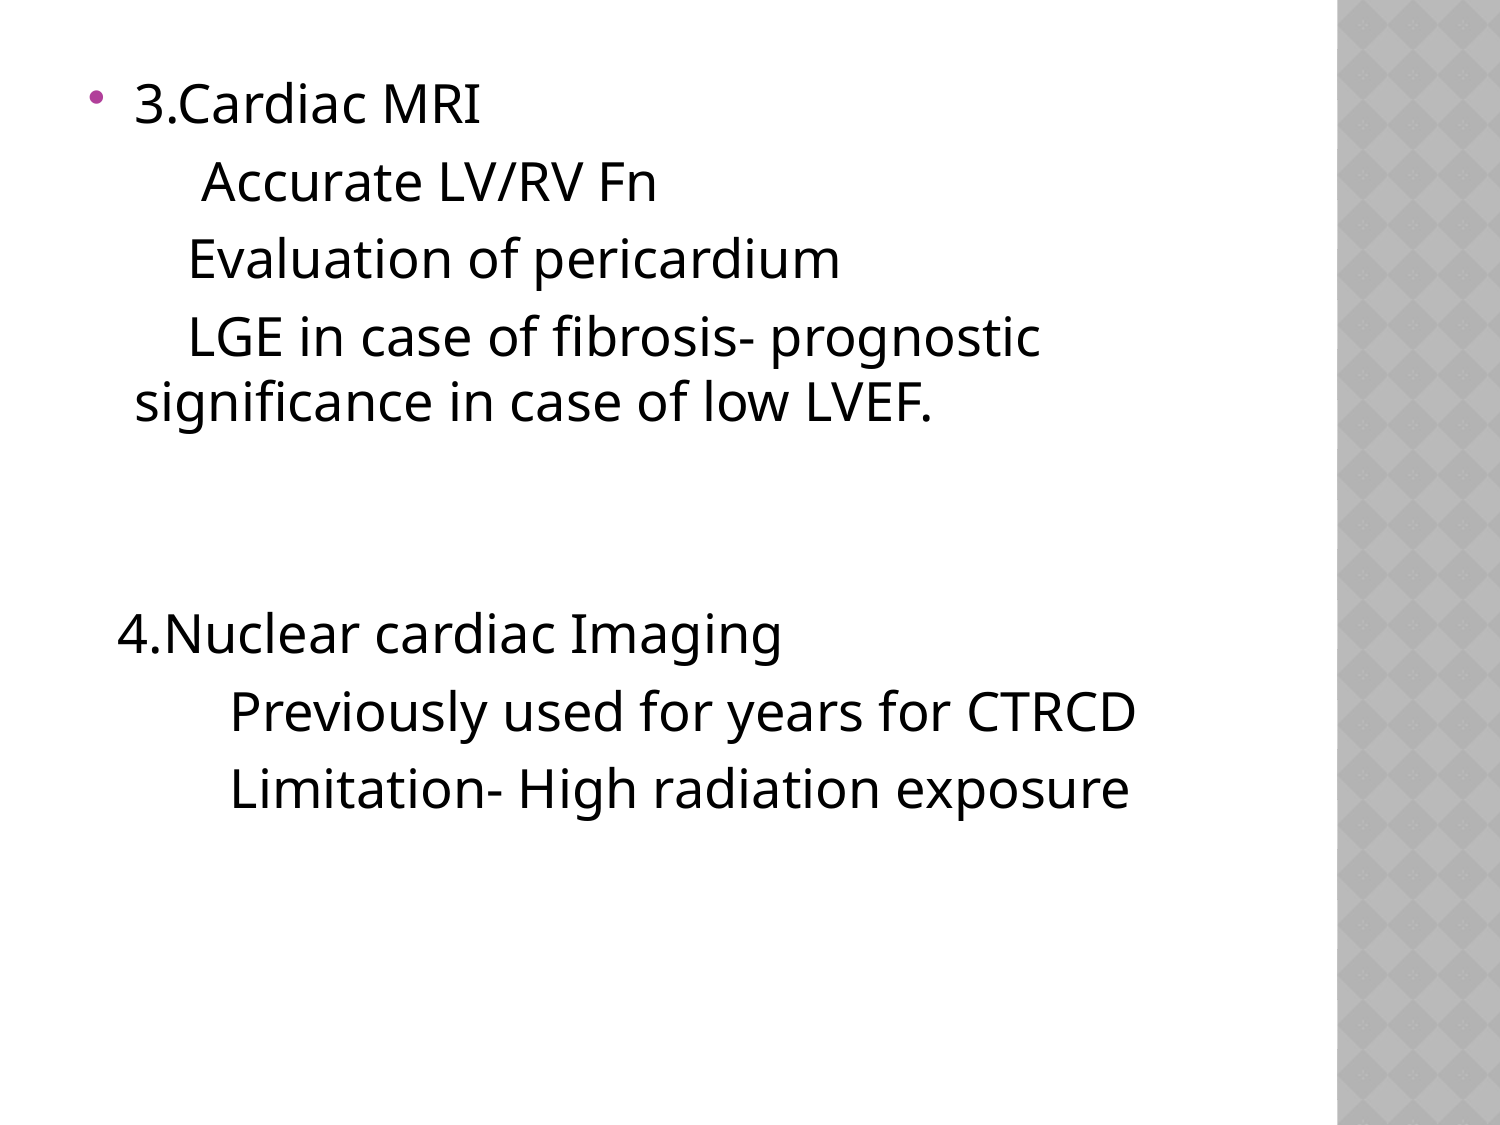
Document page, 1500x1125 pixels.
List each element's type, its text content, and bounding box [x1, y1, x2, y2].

list 3.Cardiac MRI Accurate LV/RV Fn Evaluation of pericardium LGE in case of fibrosis- prognostic significance in case of low LVEF. 4.Nuclear cardiac Imaging Previously used for years for CTRCD Limitation- High radiation exposure [75, 62, 1263, 1059]
